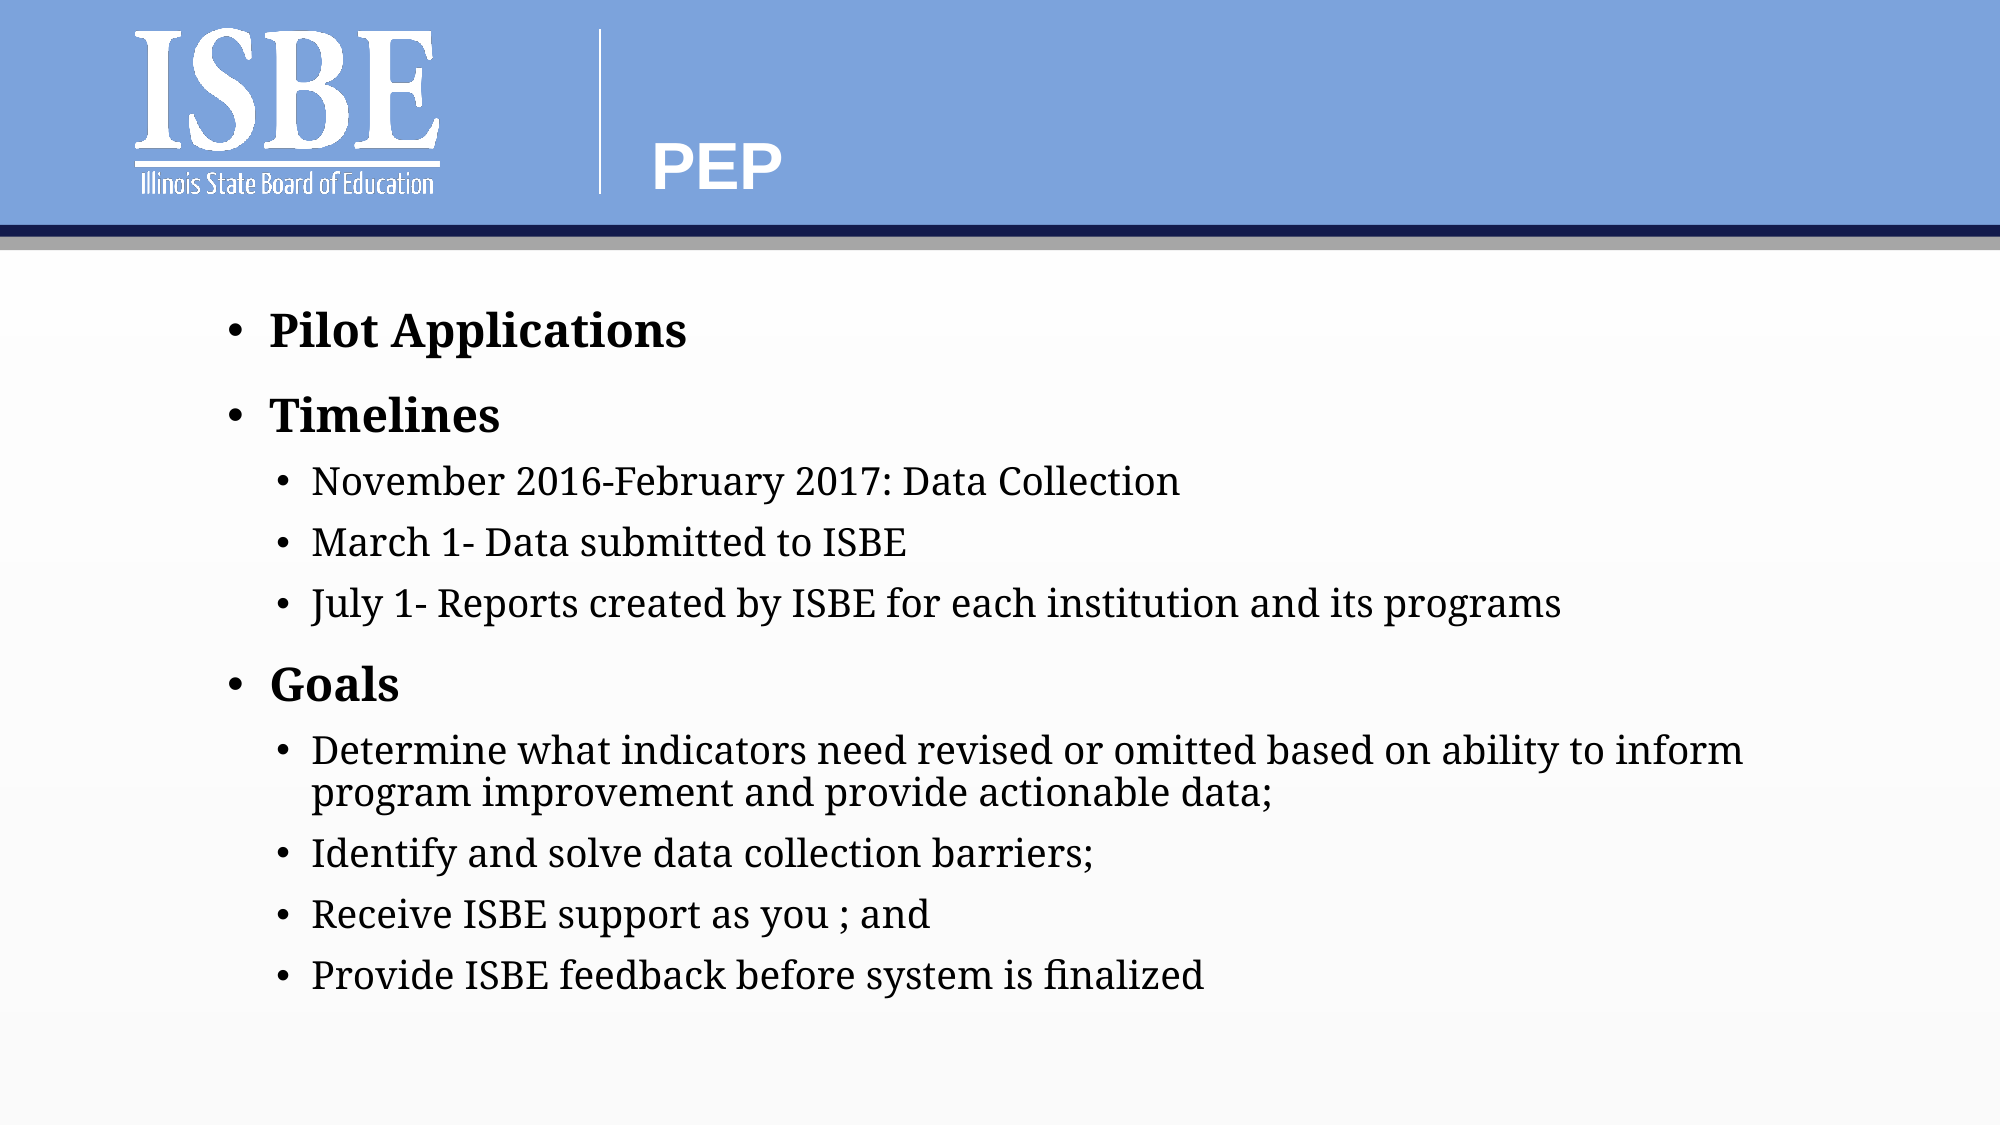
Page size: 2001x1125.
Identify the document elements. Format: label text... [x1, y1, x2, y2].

list Pilot Applications Timelines November 2016-February 2017: Data Collection March 1- Data submitted to ISBE July 1- Reports created by ISBE for each institution and its programs Goals Determine what indicators need revised or omitted based on ability to inform program improvement and provide actionable data; Identify and solve data collection barriers; Receive ISBE support as you ; and Provide ISBE feedback before system is finalized [212, 299, 1788, 1013]
title PEP [635, 41, 1788, 212]
picture [130, 28, 444, 194]
